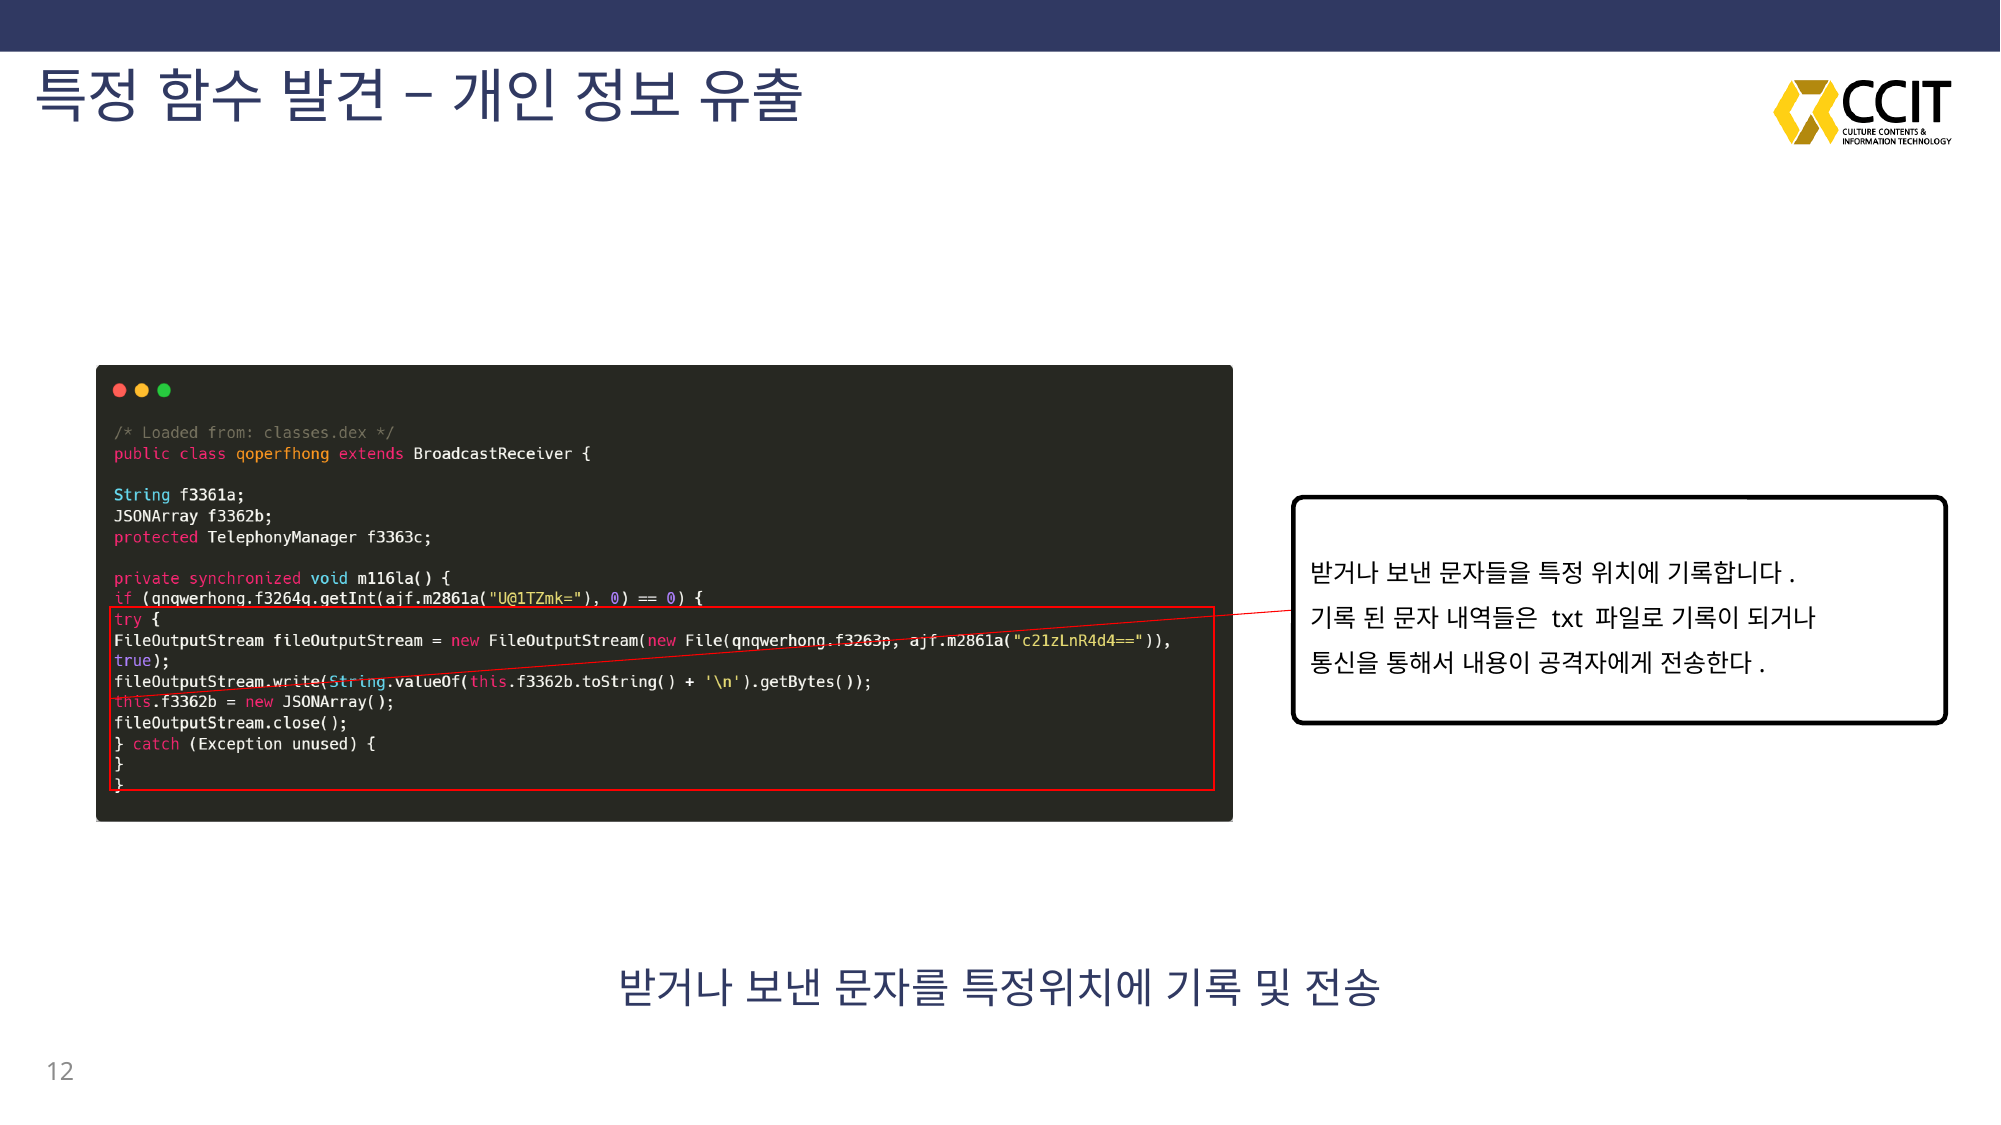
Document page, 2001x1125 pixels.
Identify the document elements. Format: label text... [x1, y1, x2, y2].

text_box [1213, 610, 1294, 699]
picture [96, 365, 1233, 822]
text_box 받거나 보낸 문자들을 특정 위치에 기록합니다. 기록 된 문자 내역들은 txt 파일로 기록이 되거나 통신을 통해서 내용이 공격자에게 전송한다. [1292, 496, 1947, 725]
text_box 받거나 보낸 문자를 특정위치에 기록 및 전송 [350, 954, 1650, 1020]
picture [1765, 72, 1960, 152]
slide_number 12 [17, 1042, 90, 1103]
text_box 특정 함수 발견 – 개인 정보 유출 [19, 51, 867, 137]
text_box [0, 0, 2000, 53]
